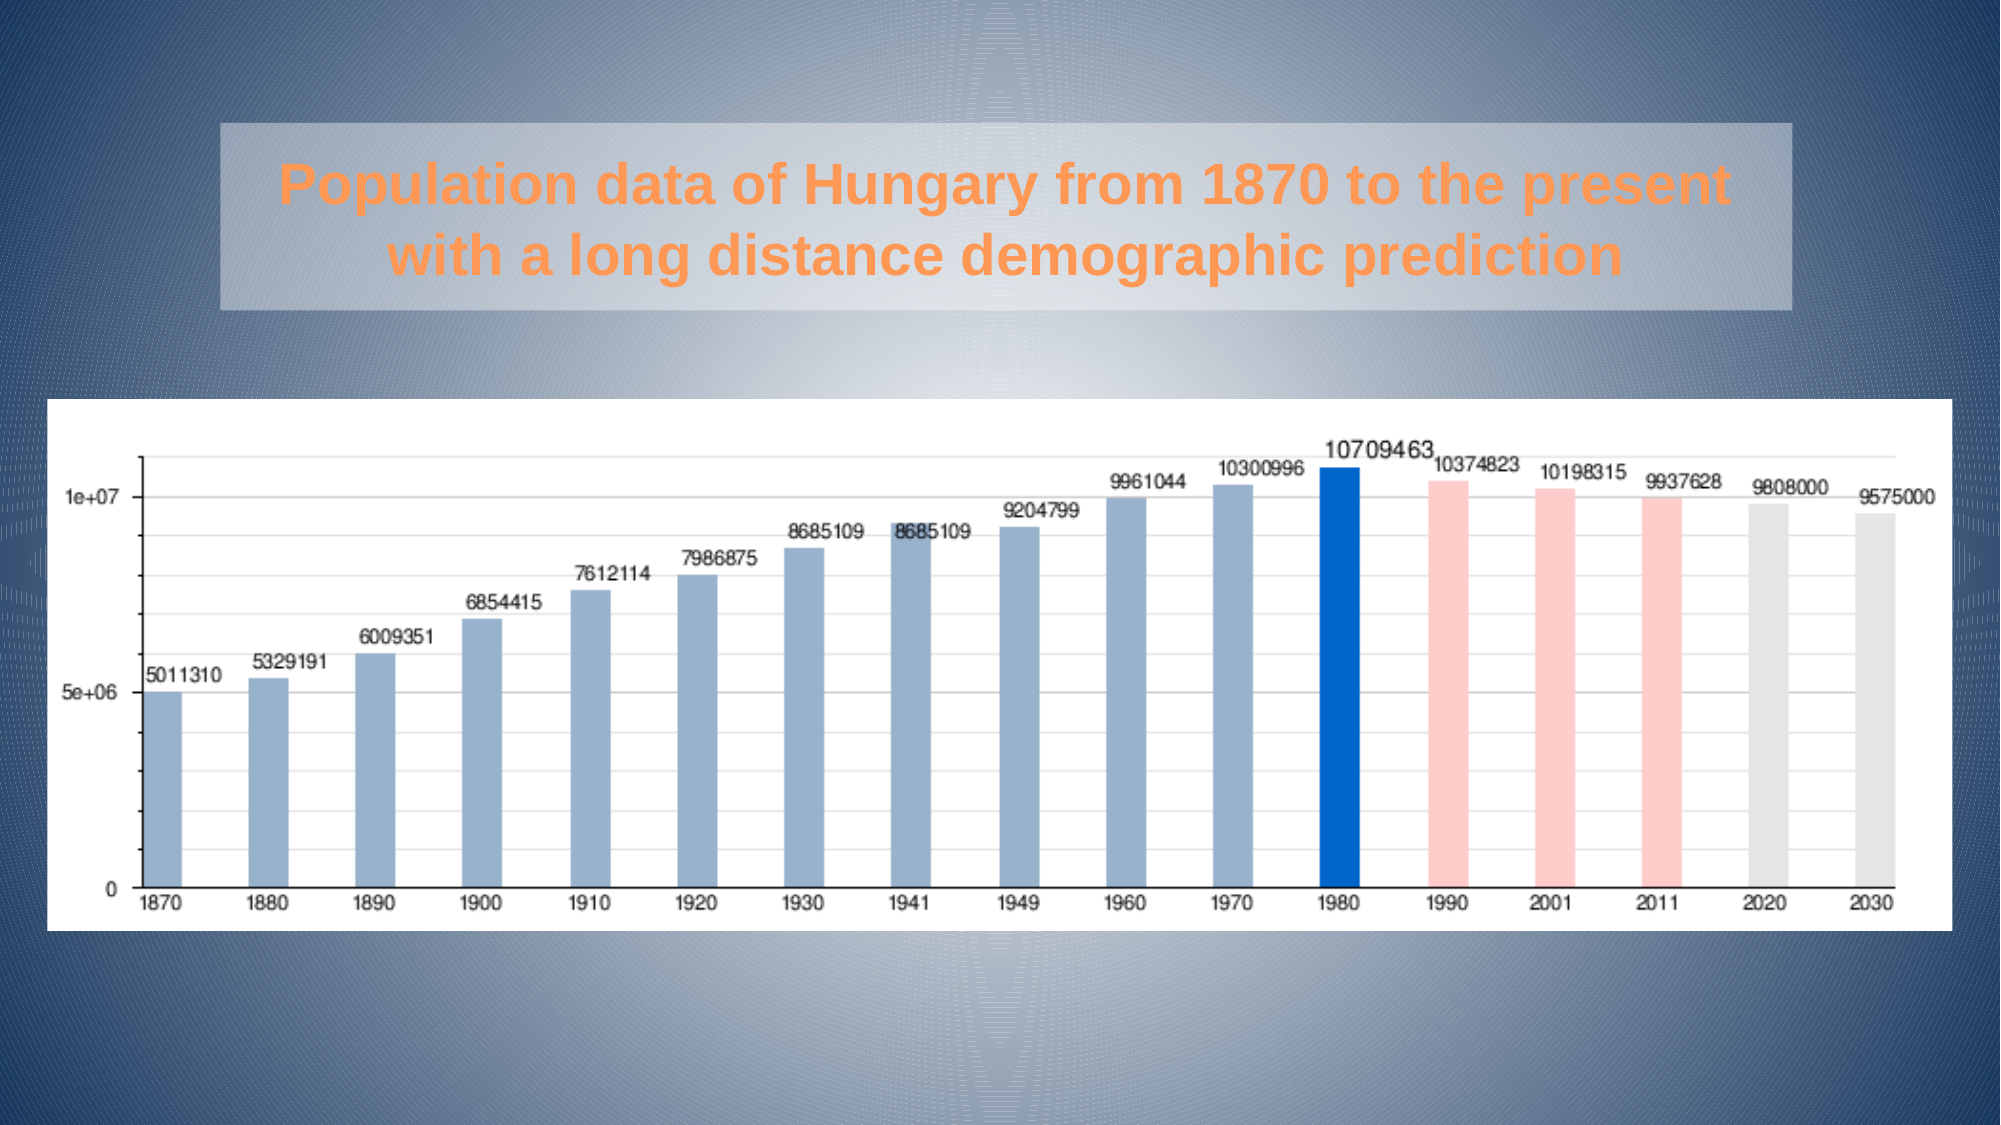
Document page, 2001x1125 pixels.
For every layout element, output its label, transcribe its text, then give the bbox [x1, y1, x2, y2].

title Population data of Hungary from 1870 to the present with a long distance demographic prediction [220, 122, 1793, 311]
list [47, 399, 1953, 931]
